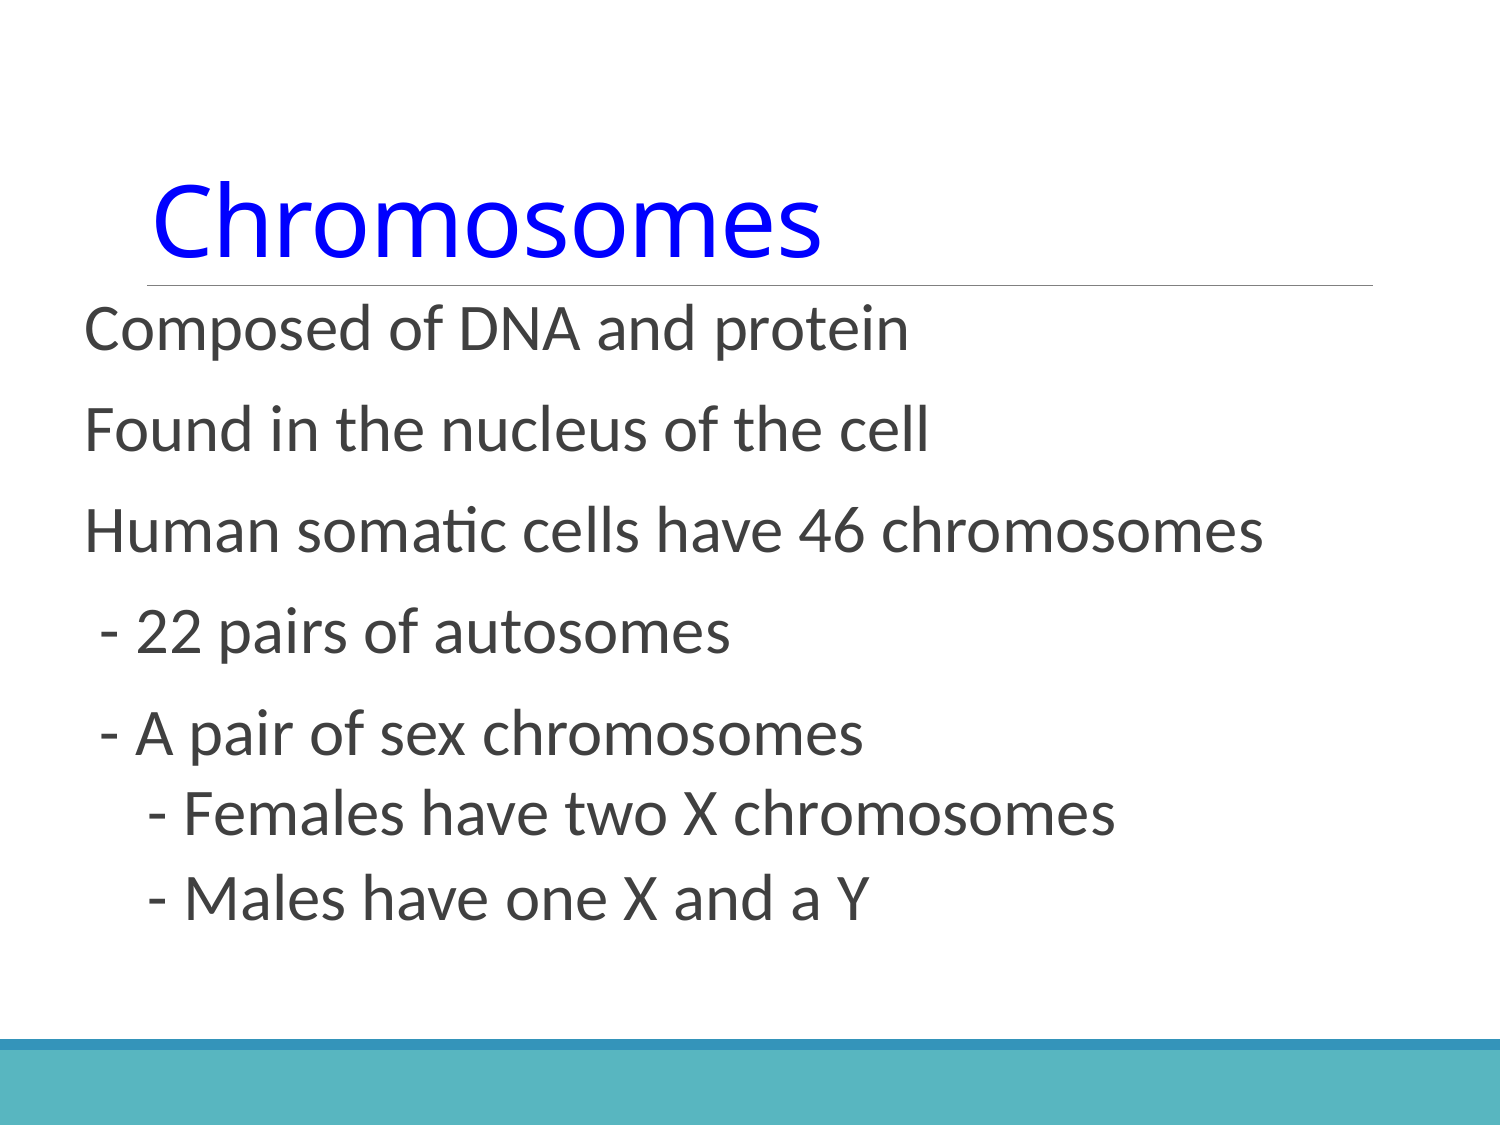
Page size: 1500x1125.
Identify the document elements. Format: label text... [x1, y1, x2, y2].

title Chromosomes [135, 47, 1373, 285]
list Composed of DNA and protein Found in the nucleus of the cell Human somatic cells have 46 chromosomes - 22 pairs of autosomes - A pair of sex chromosomes - Females have two X chromosomes - Males have one X and a Y [84, 285, 1423, 1010]
